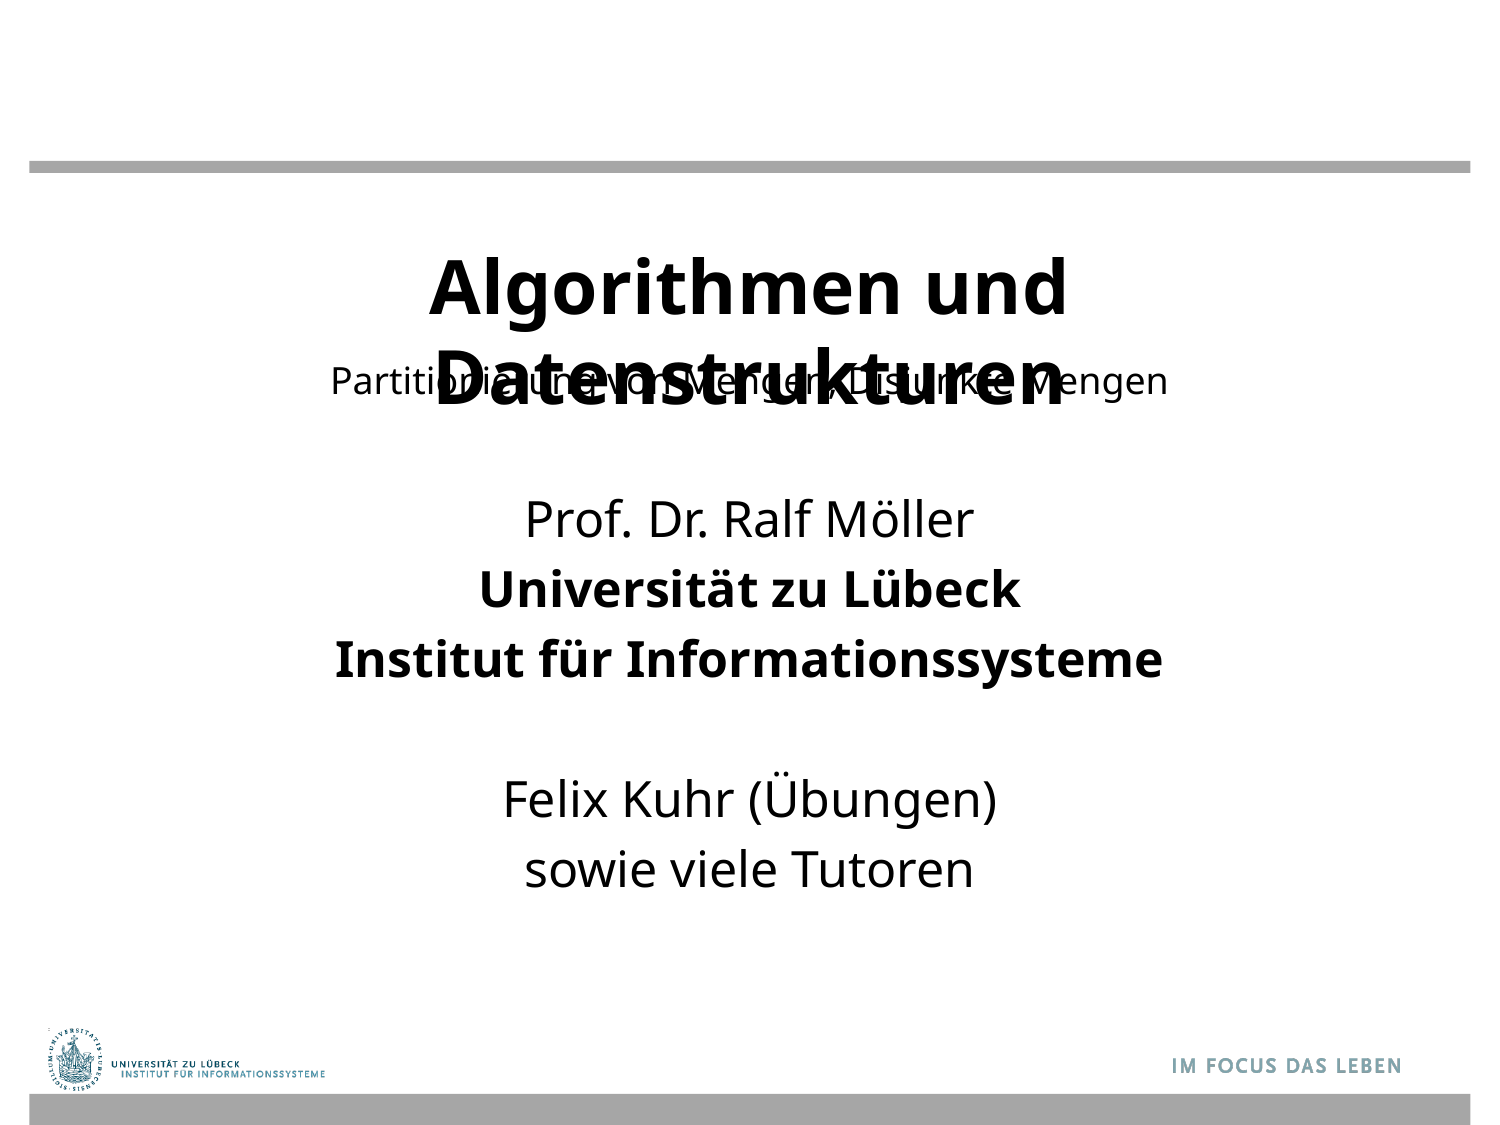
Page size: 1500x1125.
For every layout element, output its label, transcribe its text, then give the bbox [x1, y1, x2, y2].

title Algorithmen und Datenstrukturen [112, 231, 1388, 386]
picture [1173, 1058, 1400, 1073]
subtitle Prof. Dr. Ralf Möller Universität zu Lübeck Institut für Informationssysteme Felix Kuhr (Übungen) sowie viele Tutoren [225, 479, 1275, 976]
text_box Partitionierung von Mengen, Disjunkte Mengen [315, 349, 1185, 410]
